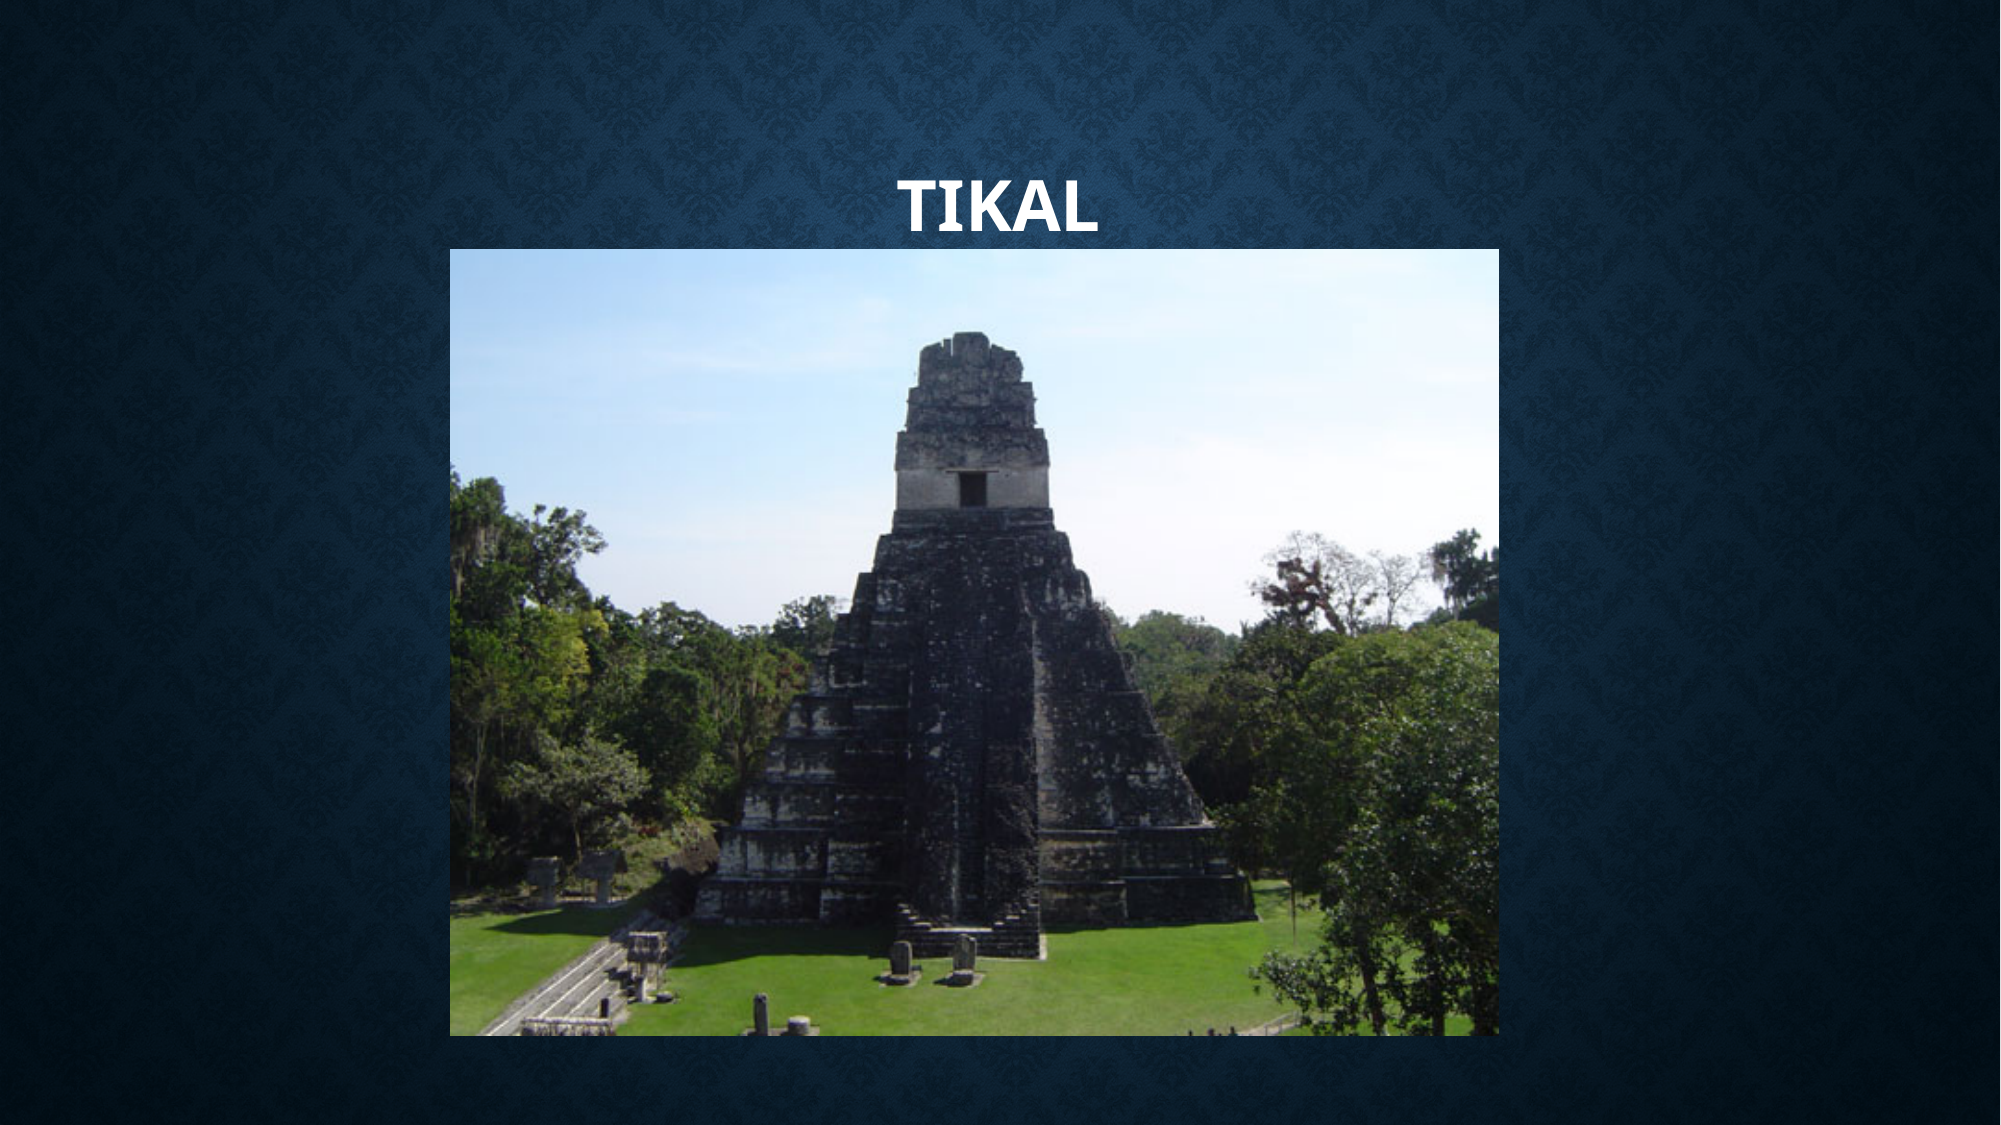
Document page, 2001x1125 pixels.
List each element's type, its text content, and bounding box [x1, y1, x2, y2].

title Tikal [149, 99, 1849, 318]
picture [449, 249, 1499, 1037]
